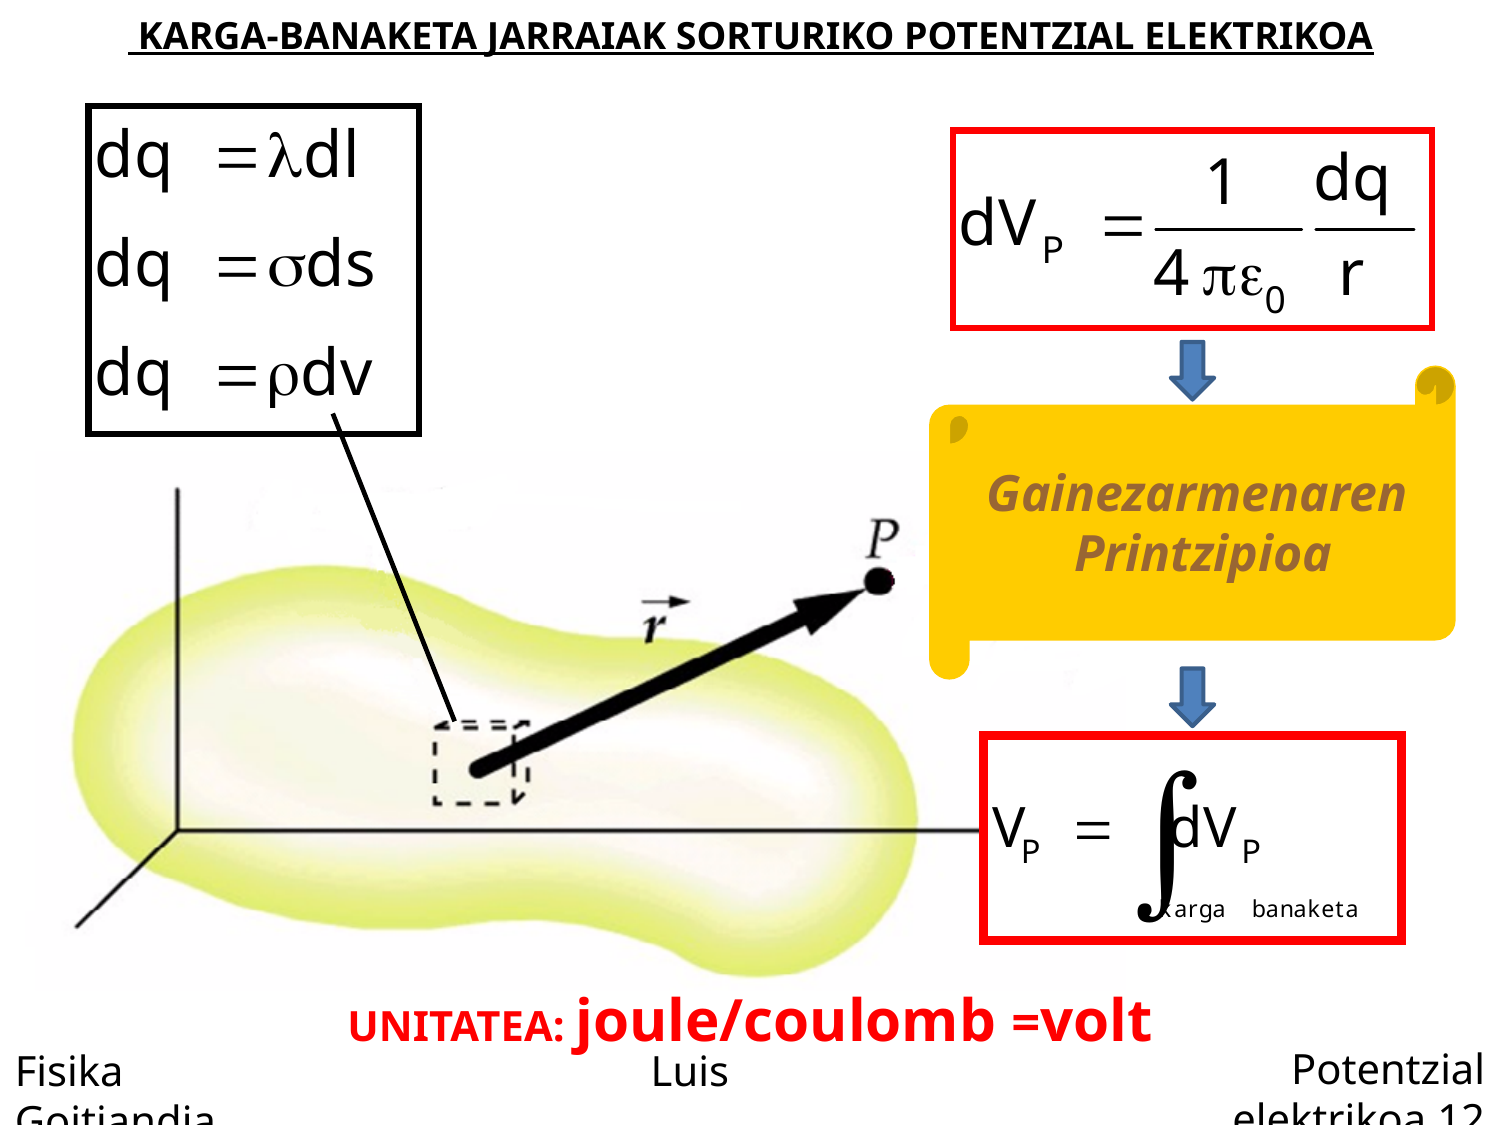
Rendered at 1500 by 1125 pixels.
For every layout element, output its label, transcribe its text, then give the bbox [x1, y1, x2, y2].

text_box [929, 366, 1456, 680]
text_box [1168, 686, 1217, 729]
text_box [287, 77, 525, 153]
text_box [987, 739, 1398, 936]
text_box UNITATEA: joule/coulomb =volt [332, 975, 1168, 1061]
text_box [91, 108, 455, 722]
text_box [955, 133, 1430, 326]
picture [25, 435, 1147, 998]
text_box [1179, 339, 1206, 364]
text_box KARGA-BANAKETA JARRAIAK SORTURIKO POTENTZIAL ELEKTRIKOA [113, 4, 1389, 65]
